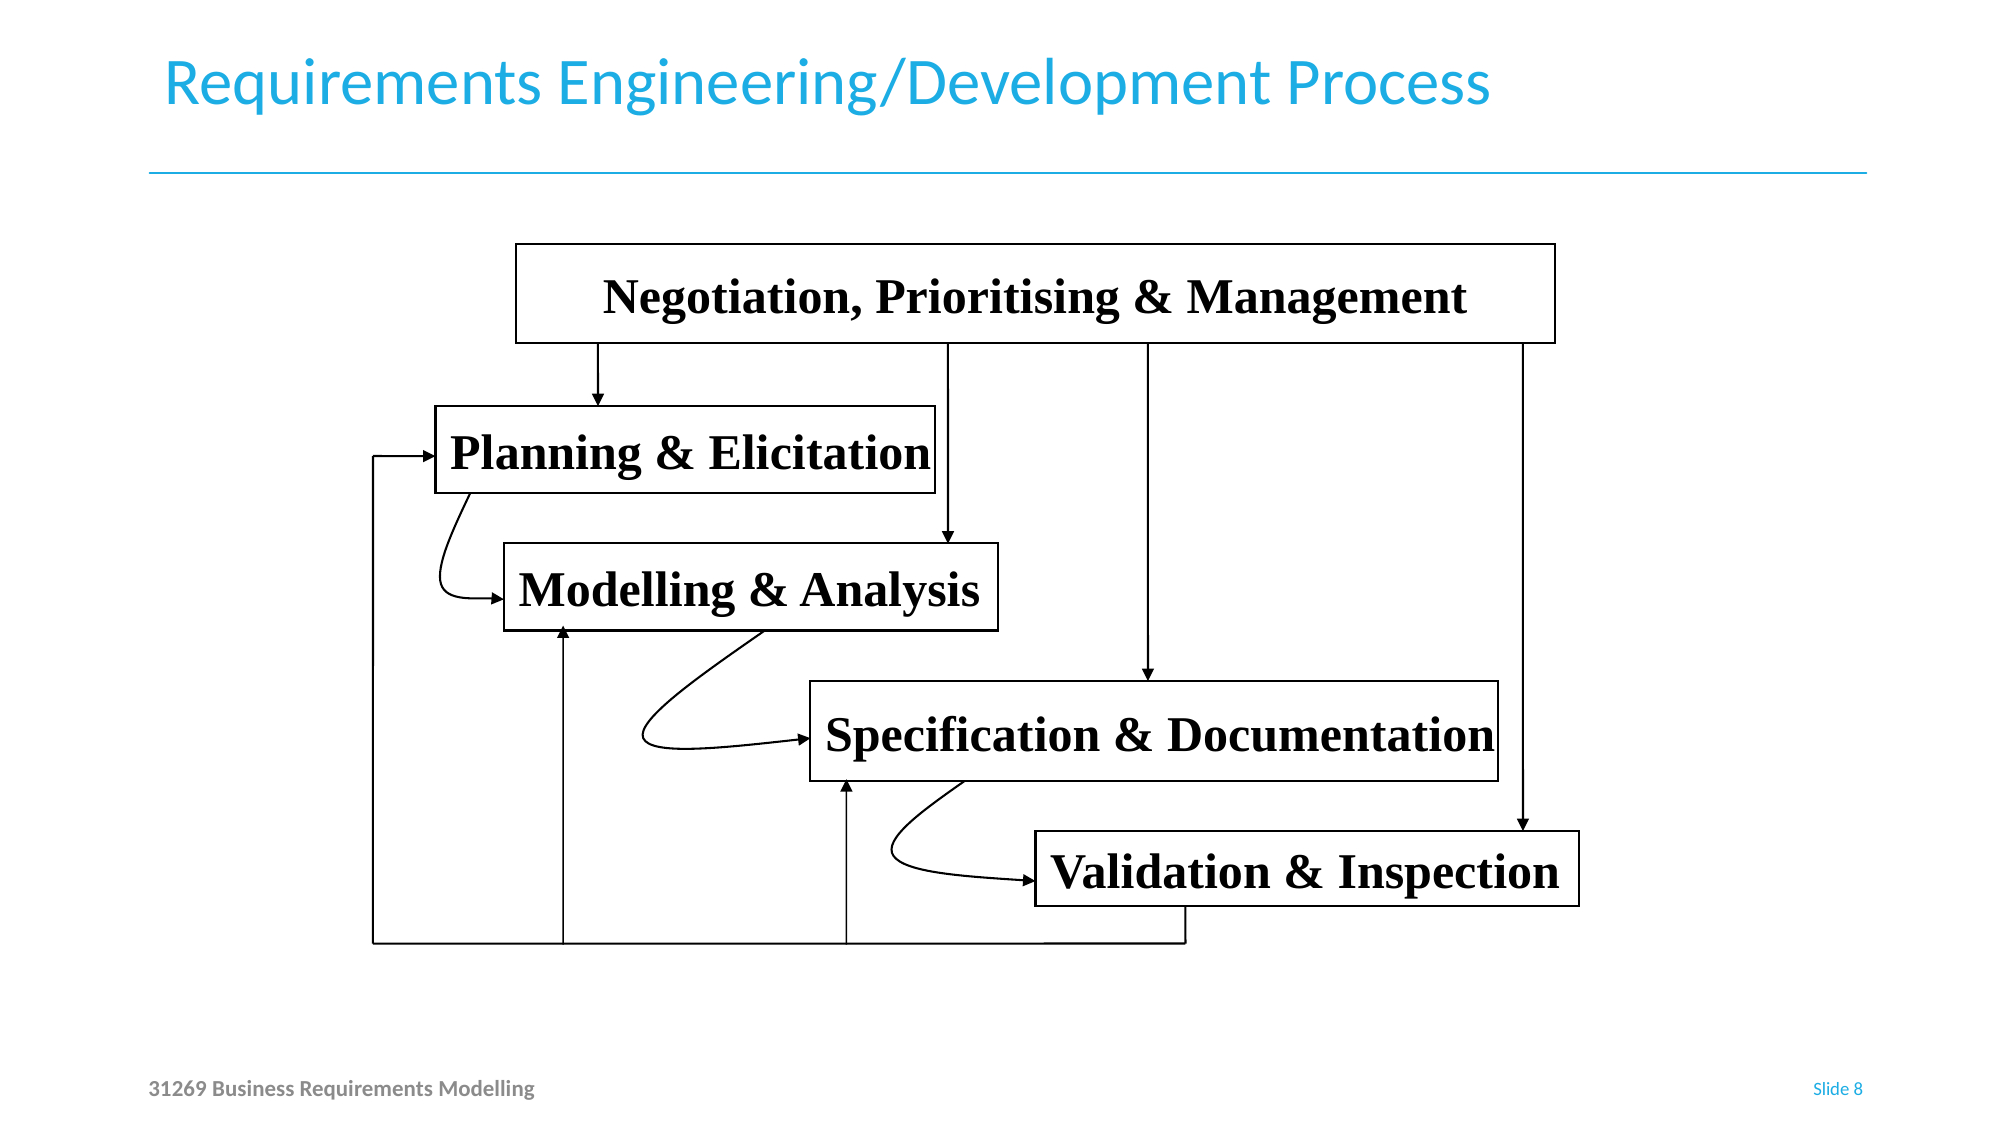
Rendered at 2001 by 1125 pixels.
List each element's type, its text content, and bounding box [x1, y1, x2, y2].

text_box [941, 343, 955, 544]
footer 31269 Business Requirements Modelling [133, 1057, 1145, 1118]
text_box [556, 625, 570, 945]
text_box [642, 630, 811, 749]
text_box Validation & Inspection [1035, 831, 1579, 906]
text_box Modelling & Analysis [503, 543, 998, 631]
text_box [372, 449, 436, 463]
text_box [591, 343, 605, 407]
slide_number Slide 8 [1740, 1057, 1879, 1118]
text_box [439, 493, 504, 605]
text_box Planning & Elicitation [435, 406, 936, 494]
title Requirements Engineering/Development Process [149, 30, 1750, 169]
text_box Specification & Documentation [810, 681, 1498, 782]
text_box [1141, 343, 1155, 682]
text_box [1516, 343, 1530, 832]
text_box [891, 780, 1036, 887]
text_box Negotiation, Prioritising & Management [515, 243, 1556, 344]
text_box [840, 779, 853, 945]
